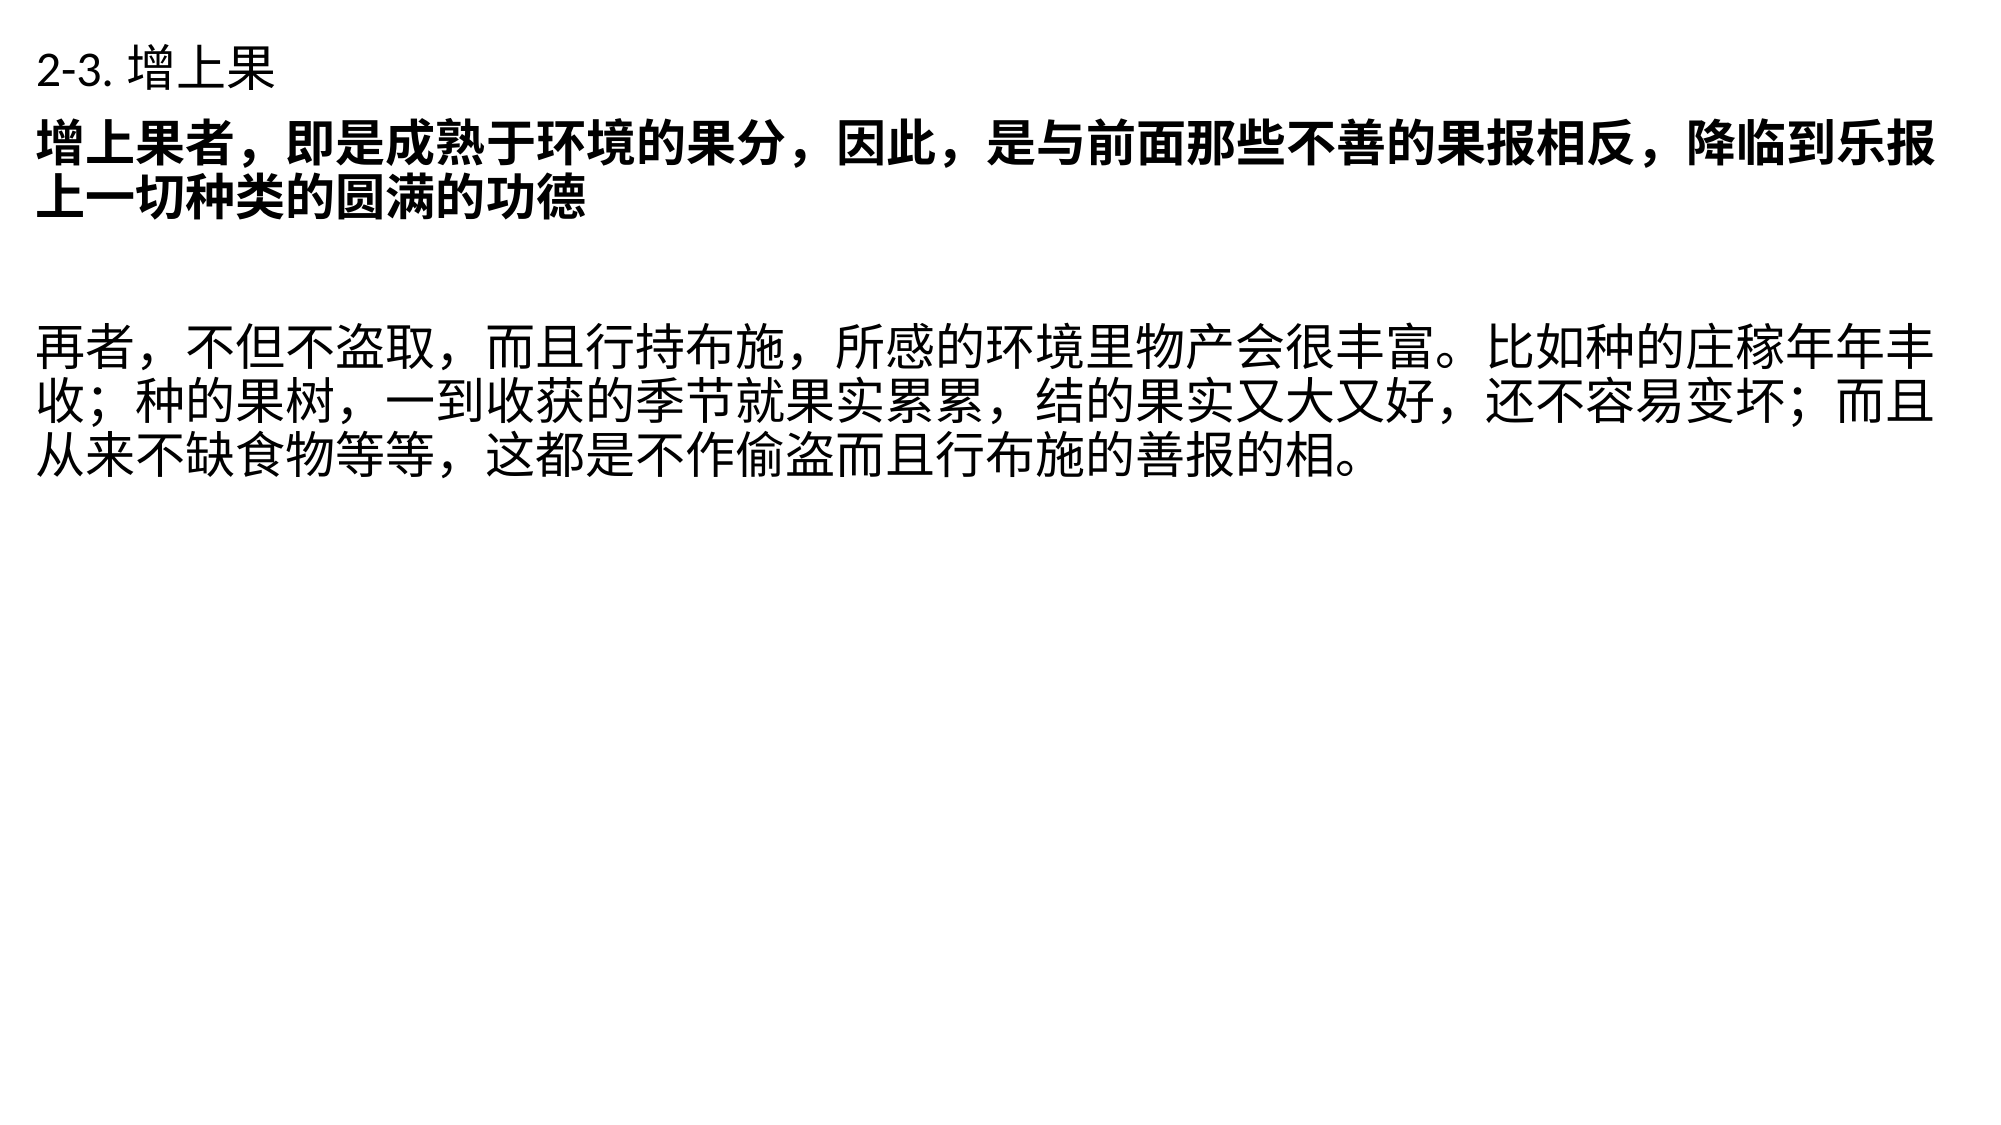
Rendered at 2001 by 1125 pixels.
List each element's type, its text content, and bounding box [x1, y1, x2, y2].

subtitle 2-3.增上果 增上果者，即是成熟于环境的果分，因此，是与前面那些不善的果报相反，降临到乐报上一切种类的圆满的功德 再者，不但不盗取，而且行持布施，所感的环境里物产会很丰富。比如种的庄稼年年丰收；种的果树，一到收获的季节就果实累累，结的果实又大又好，还不容易变坏；而且从来不缺食物等等，这都是不作偷盗而且行布施的善报的相。 [20, 36, 2000, 1109]
